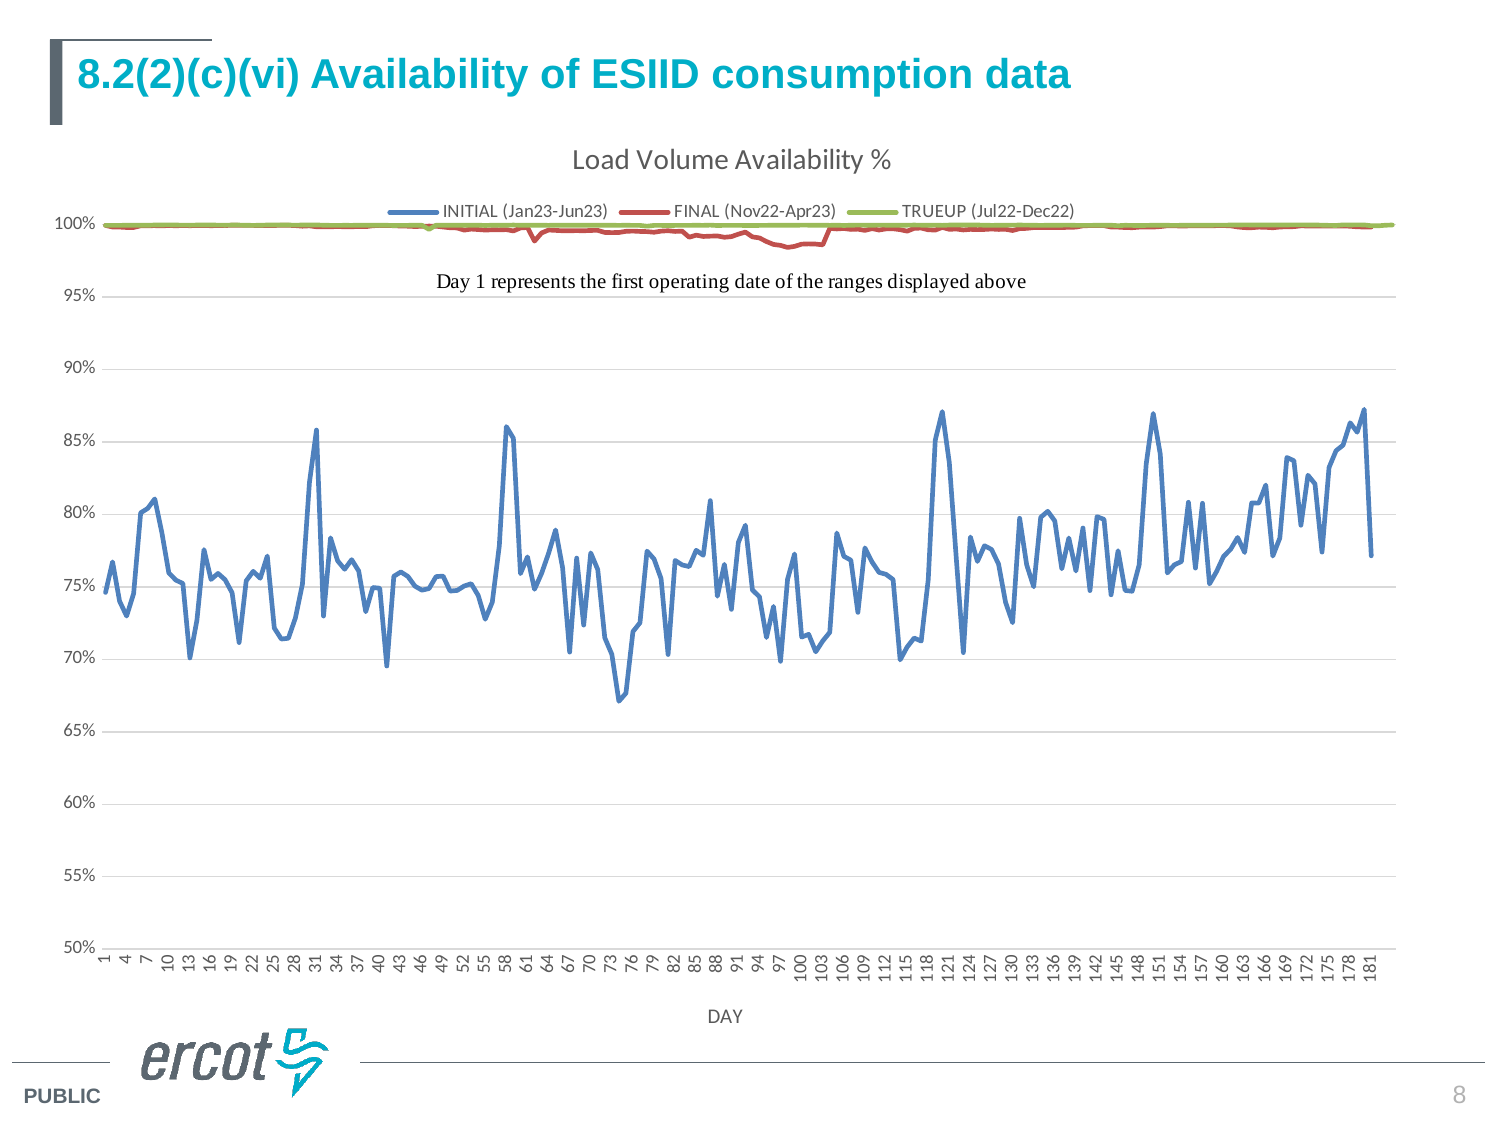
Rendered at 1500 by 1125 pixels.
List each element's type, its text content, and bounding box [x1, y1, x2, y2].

title 8.2(2)(c)(vi) Availability of ESIID consumption data [62, 39, 1450, 228]
slide_number 8 [1437, 1076, 1475, 1112]
chart [38, 112, 1427, 1038]
picture [137, 1038, 332, 1100]
